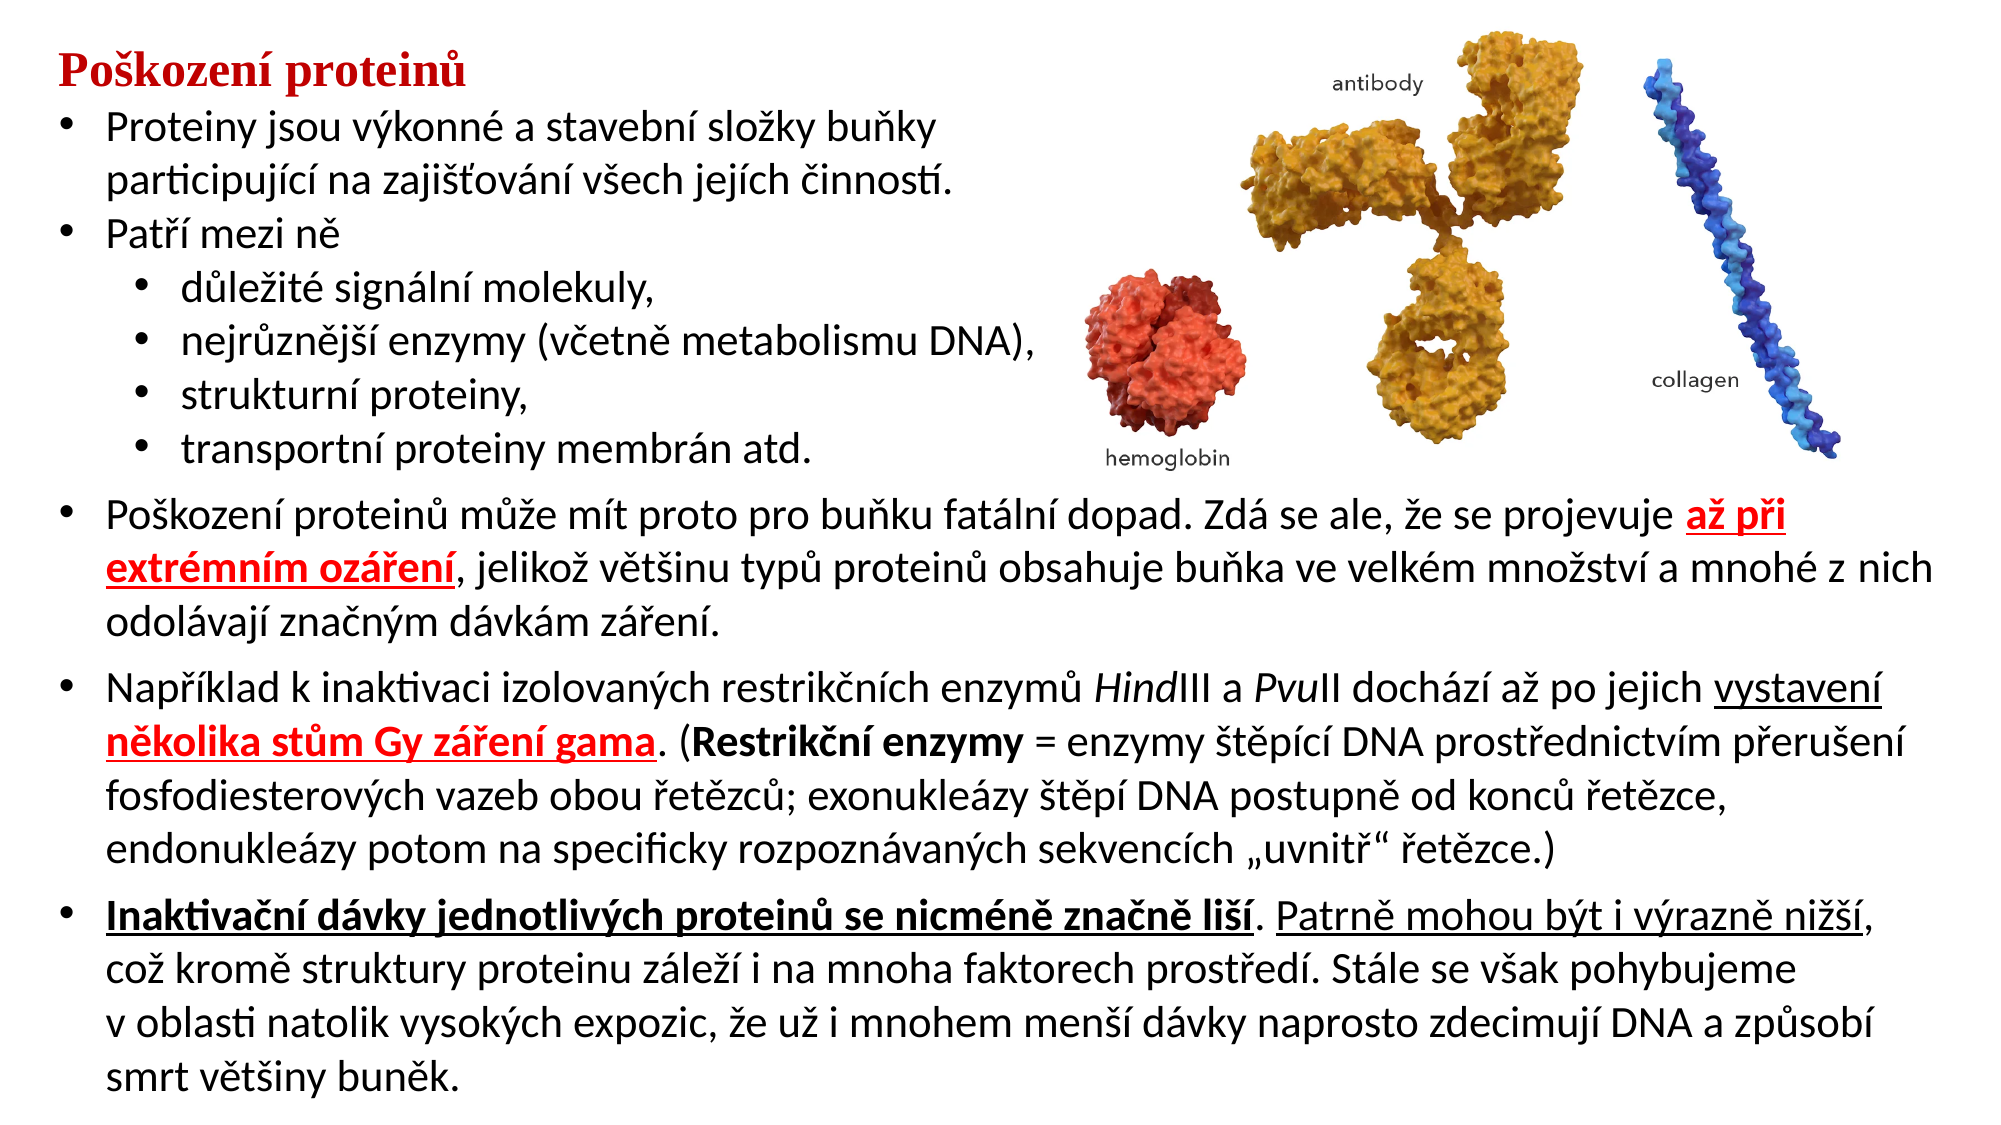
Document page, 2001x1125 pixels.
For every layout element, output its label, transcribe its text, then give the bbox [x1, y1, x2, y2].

picture [1053, 18, 1858, 493]
text_box Poškození proteinů Proteiny jsou výkonné a stavební složky buňky participující na zajišťování všech jejích činností. Patří mezi ně důležité signální molekuly, nejrůznější enzymy (včetně metabolismu DNA), strukturní proteiny, transportní proteiny membrán atd. Poškození proteinů může mít proto pro buňku fatální dopad. Zdá se ale, že se projevuje až při extrémním ozáření, jelikož většinu typů proteinů obsahuje buňka ve velkém množství a mnohé z nich odolávají značným dávkám záření. Například k inaktivaci izolovaných restrikčních enzymů HindIII a PvuII dochází až po jejich vystavení několika stům Gy záření gama. (Restrikční enzymy = enzymy štěpící DNA prostřednictvím přerušení fosfodiesterových vazeb obou řetězců; exonukleázy štěpí DNA postupně od konců řetězce, endonukleázy potom na specificky rozpoznávaných sekvencích „uvnitř“ řetězce.) Inaktivační dávky jednotlivých proteinů se nicméně značně liší. Patrně mohou být i výrazně nižší, což kromě struktury proteinu záleží i na mnoha faktorech prostředí. Stále se však pohybujeme v oblasti natolik vysokých expozic, že už i mnohem menší dávky naprosto zdecimují DNA a způsobí smrt většiny buněk. [43, 0, 1956, 1108]
